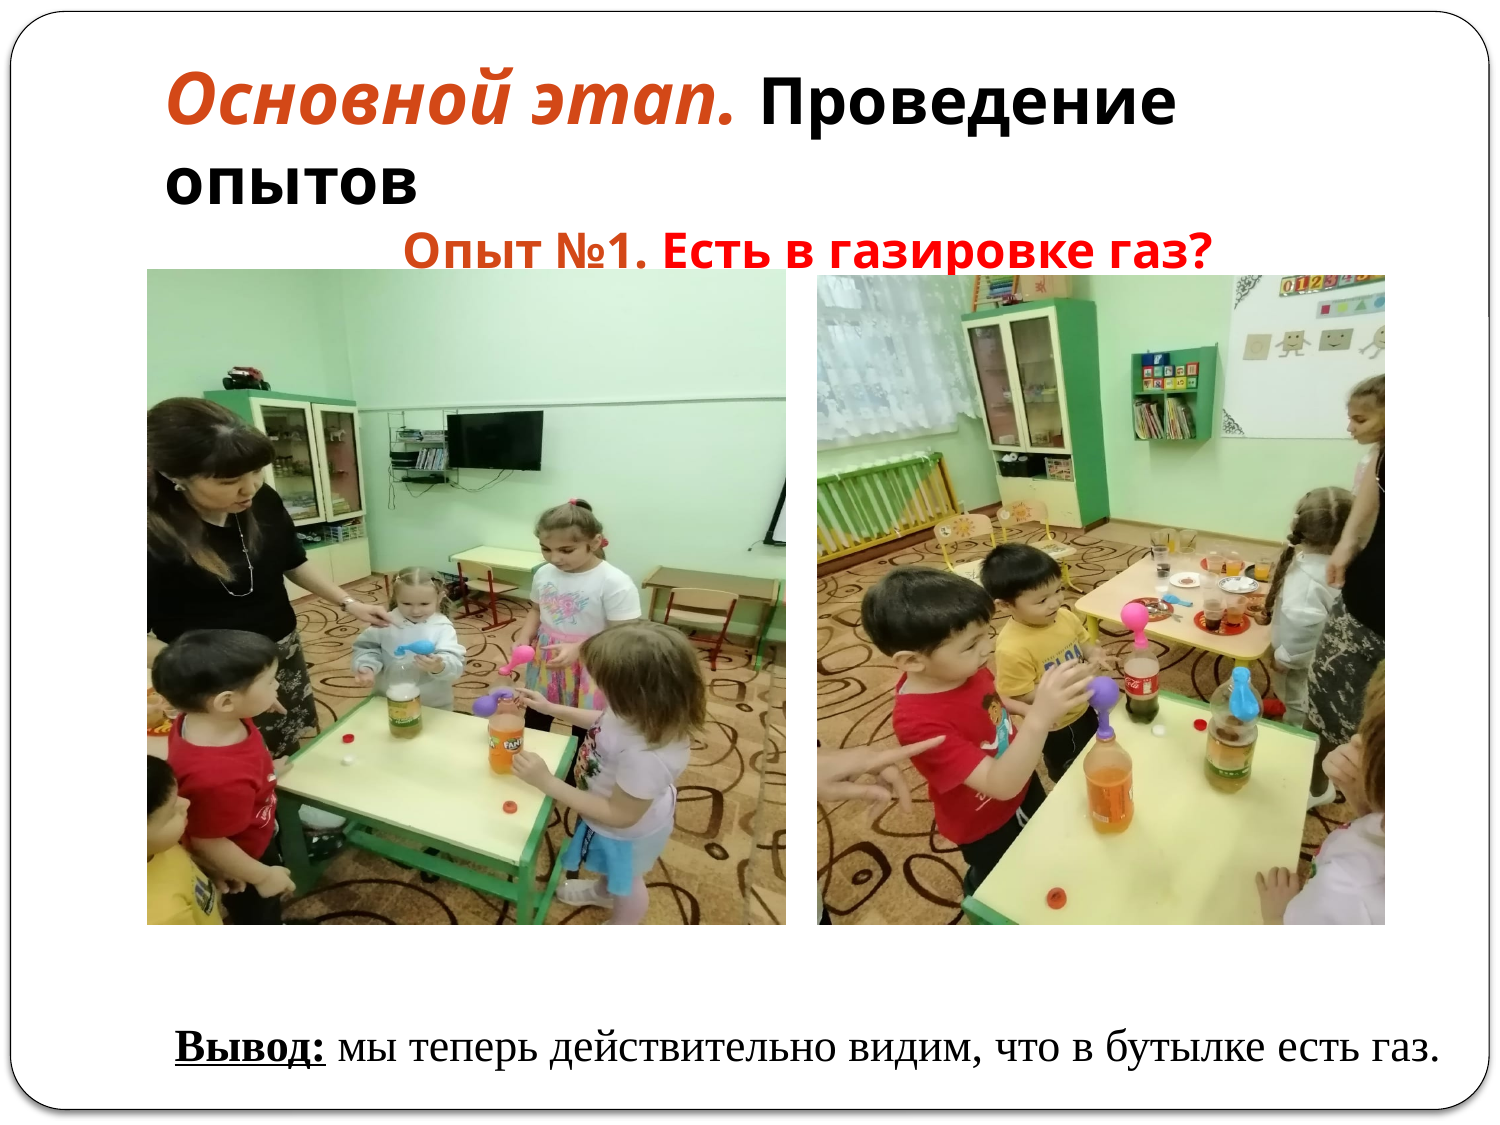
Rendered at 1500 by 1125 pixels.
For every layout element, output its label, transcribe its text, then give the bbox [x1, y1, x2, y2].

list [147, 269, 786, 925]
list Опыт №1. Есть в газировке газ? Вывод: мы теперь действительно видим, что в бутылке есть газ. [150, 202, 1466, 1084]
picture [816, 275, 1385, 926]
title Основной этап. Проведение опытов [150, 45, 1425, 202]
